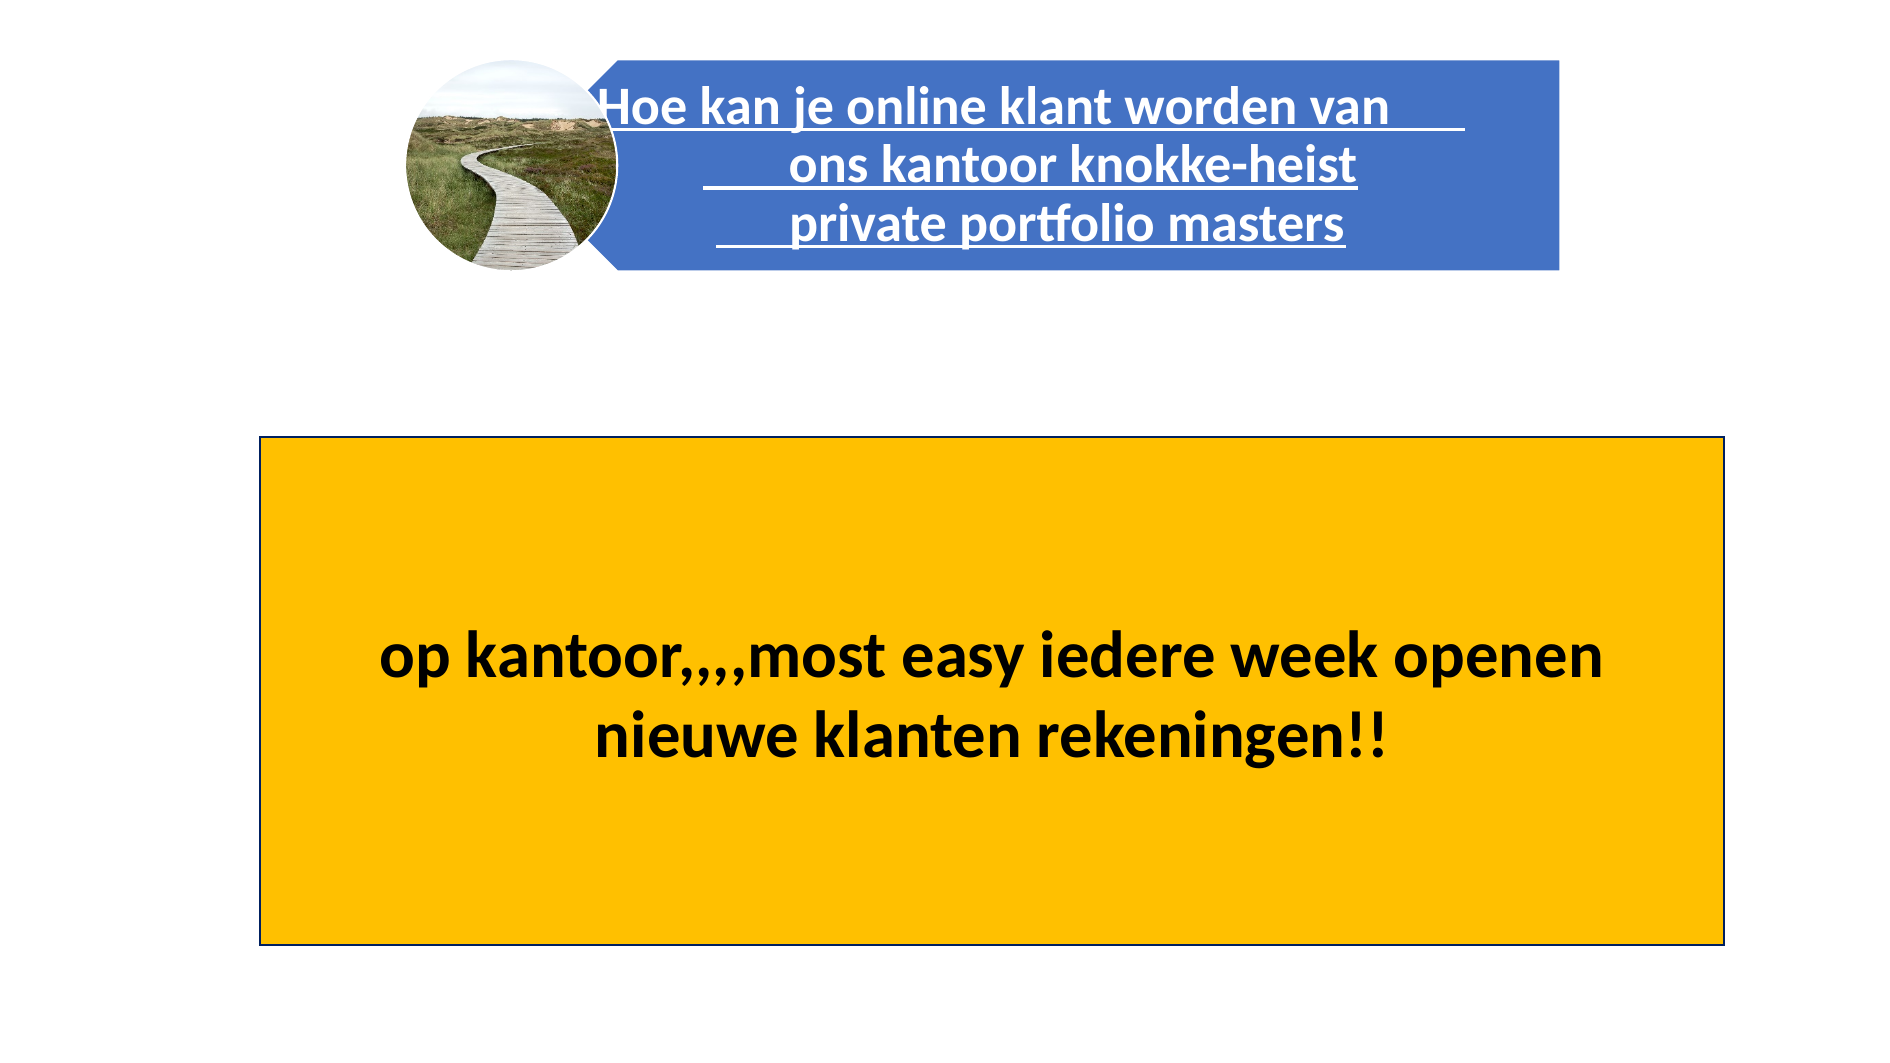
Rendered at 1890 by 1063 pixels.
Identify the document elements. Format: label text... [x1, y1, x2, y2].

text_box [193, 59, 1772, 272]
text_box op kantoor,,,,most easy iedere week openen nieuwe klanten rekeningen!! [259, 436, 1725, 946]
